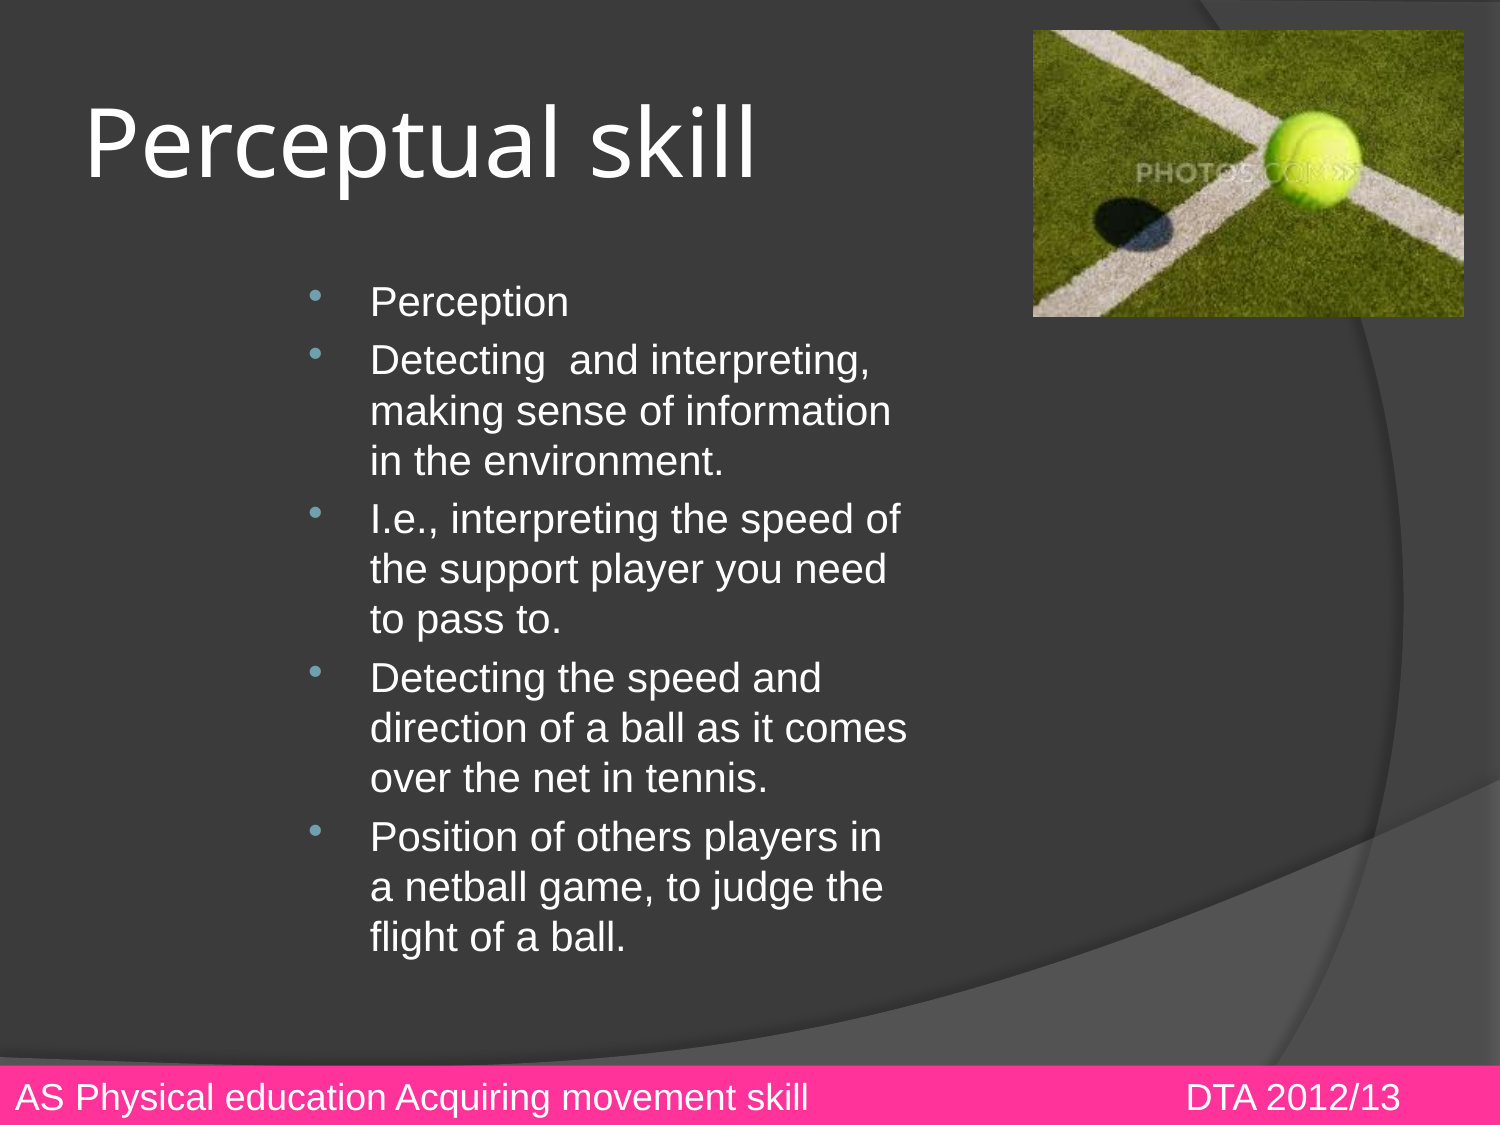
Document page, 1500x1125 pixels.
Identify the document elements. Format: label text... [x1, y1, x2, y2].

list Perception Detecting and interpreting, making sense of information in the environment. I.e., interpreting the speed of the support player you need to pass to. Detecting the speed and direction of a ball as it comes over the net in tennis. Position of others players in a netball game, to judge the flight of a ball. [289, 267, 928, 1010]
picture [1033, 30, 1464, 318]
title Perceptual skill [75, 45, 1024, 233]
